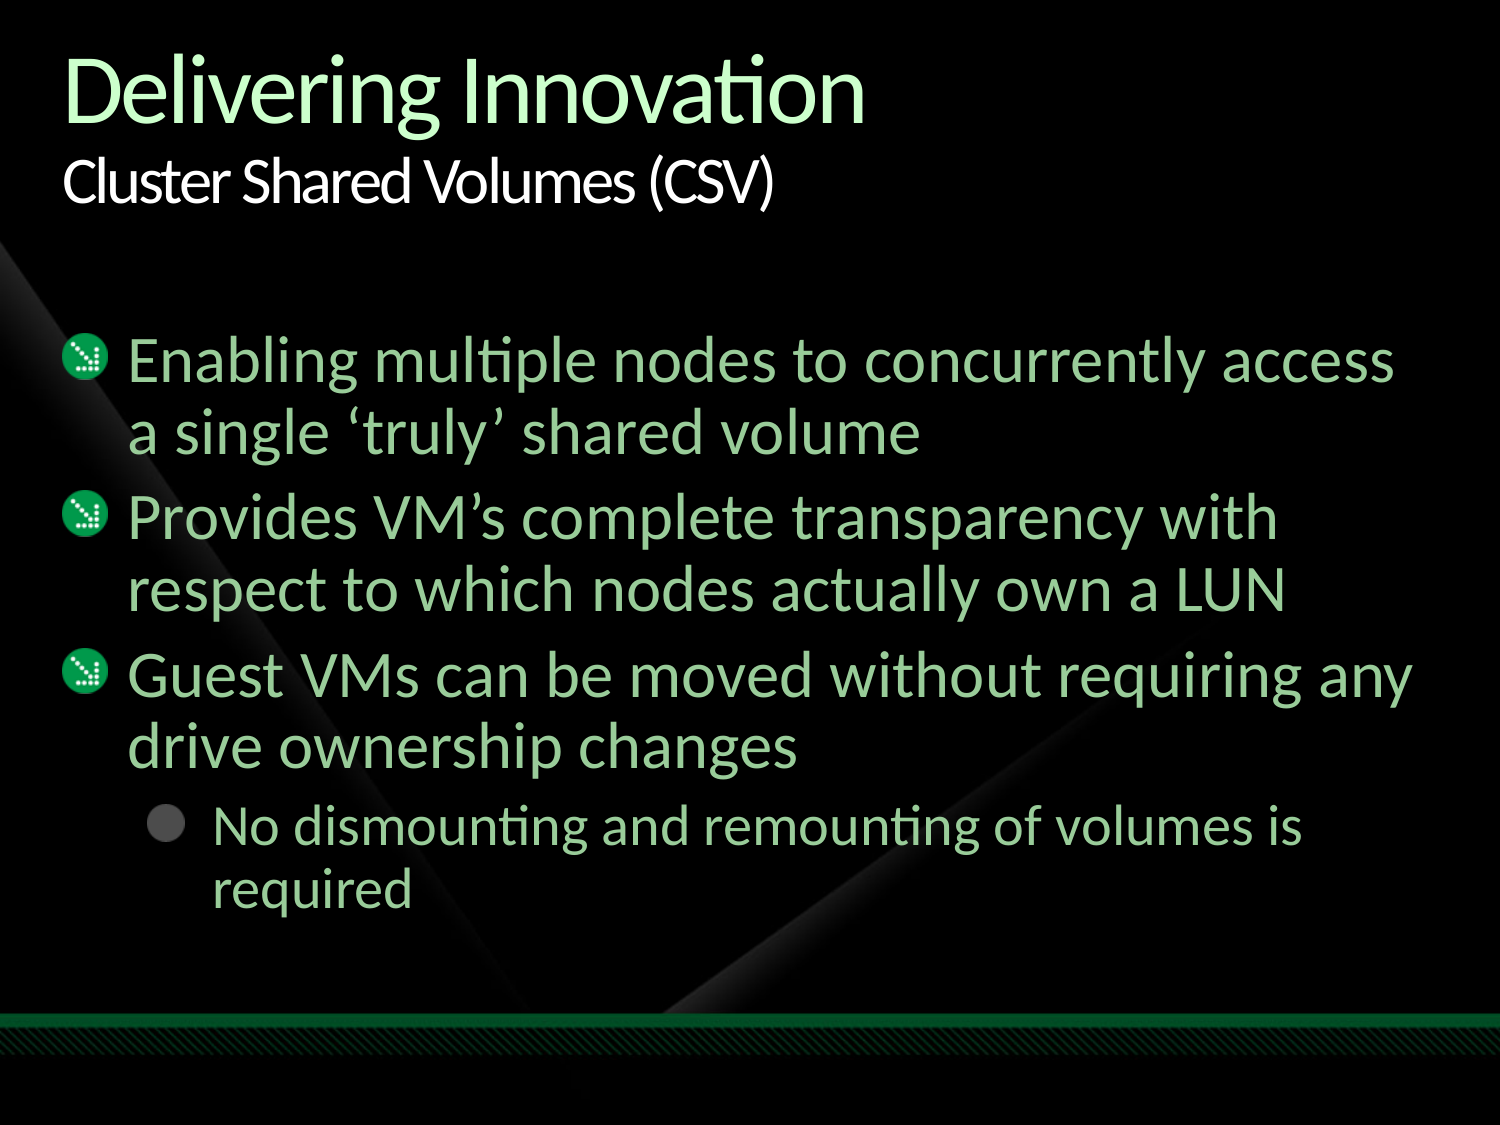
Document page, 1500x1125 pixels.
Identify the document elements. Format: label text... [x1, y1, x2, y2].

title Delivering Innovation Cluster Shared Volumes (CSV) [62, 37, 1438, 220]
list Enabling multiple nodes to concurrently access a single ‘truly’ shared volume Provides VM’s complete transparency with respect to which nodes actually own a LUN Guest VMs can be moved without requiring any drive ownership changes No dismounting and remounting of volumes is required [62, 231, 1438, 980]
picture [0, 0, 1500, 1125]
